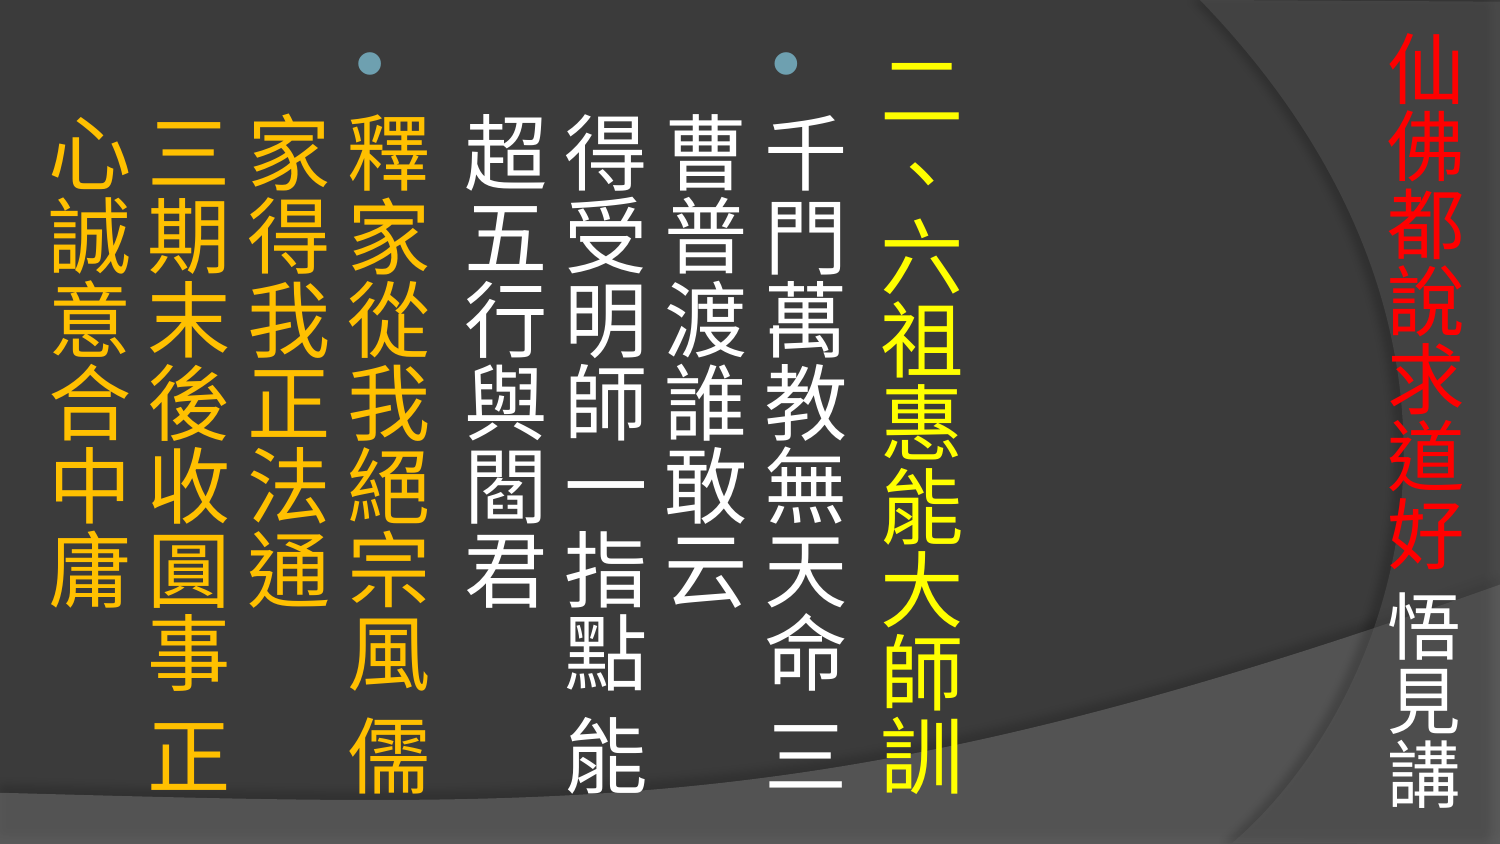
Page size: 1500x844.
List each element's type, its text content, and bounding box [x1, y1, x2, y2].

list 二、六祖惠能大師訓 千門萬教無天命 三曹普渡誰敢云 得受明師一指點 能超五行與閻君 釋家從我絕宗風 儒家得我正法通 三期末後收圓事 正心誠意合中庸 [29, 27, 1365, 820]
title 仙佛都說求道好 悟見講 [1364, 21, 1483, 820]
